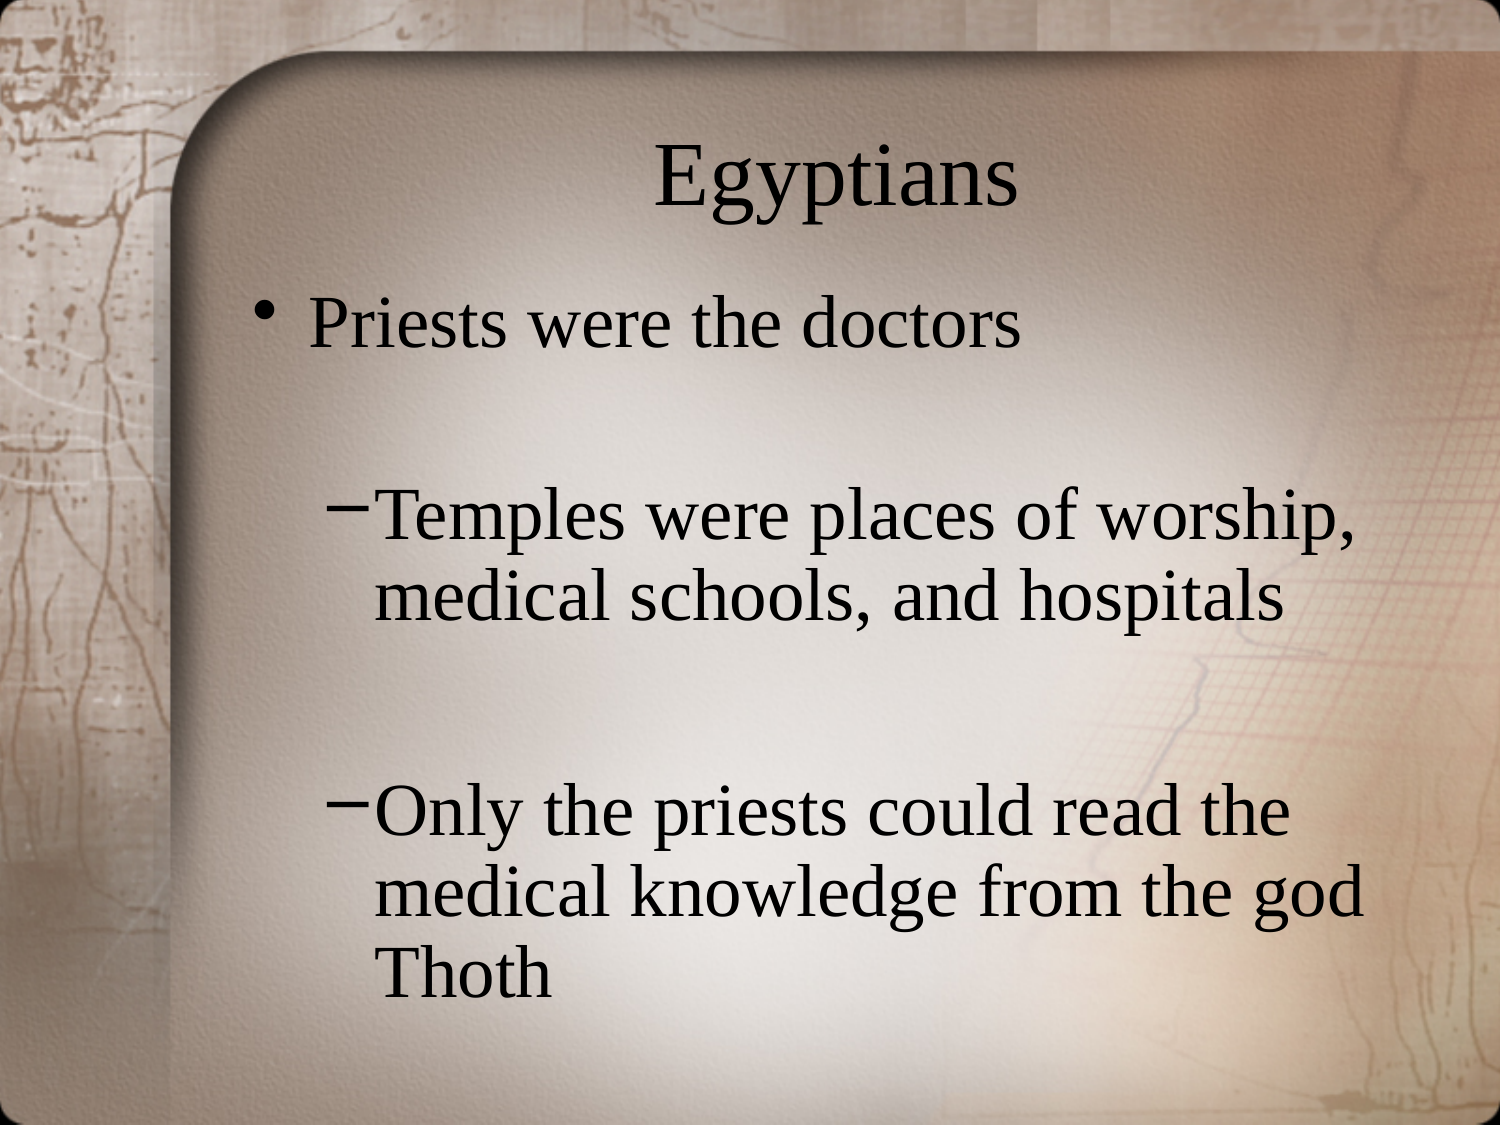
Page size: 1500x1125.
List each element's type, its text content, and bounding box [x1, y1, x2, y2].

title Egyptians [237, 99, 1438, 238]
list Priests were the doctors Temples were places of worship, medical schools, and hospitals Only the priests could read the medical knowledge from the god Thoth [237, 274, 1438, 1076]
picture [0, 0, 1500, 1125]
